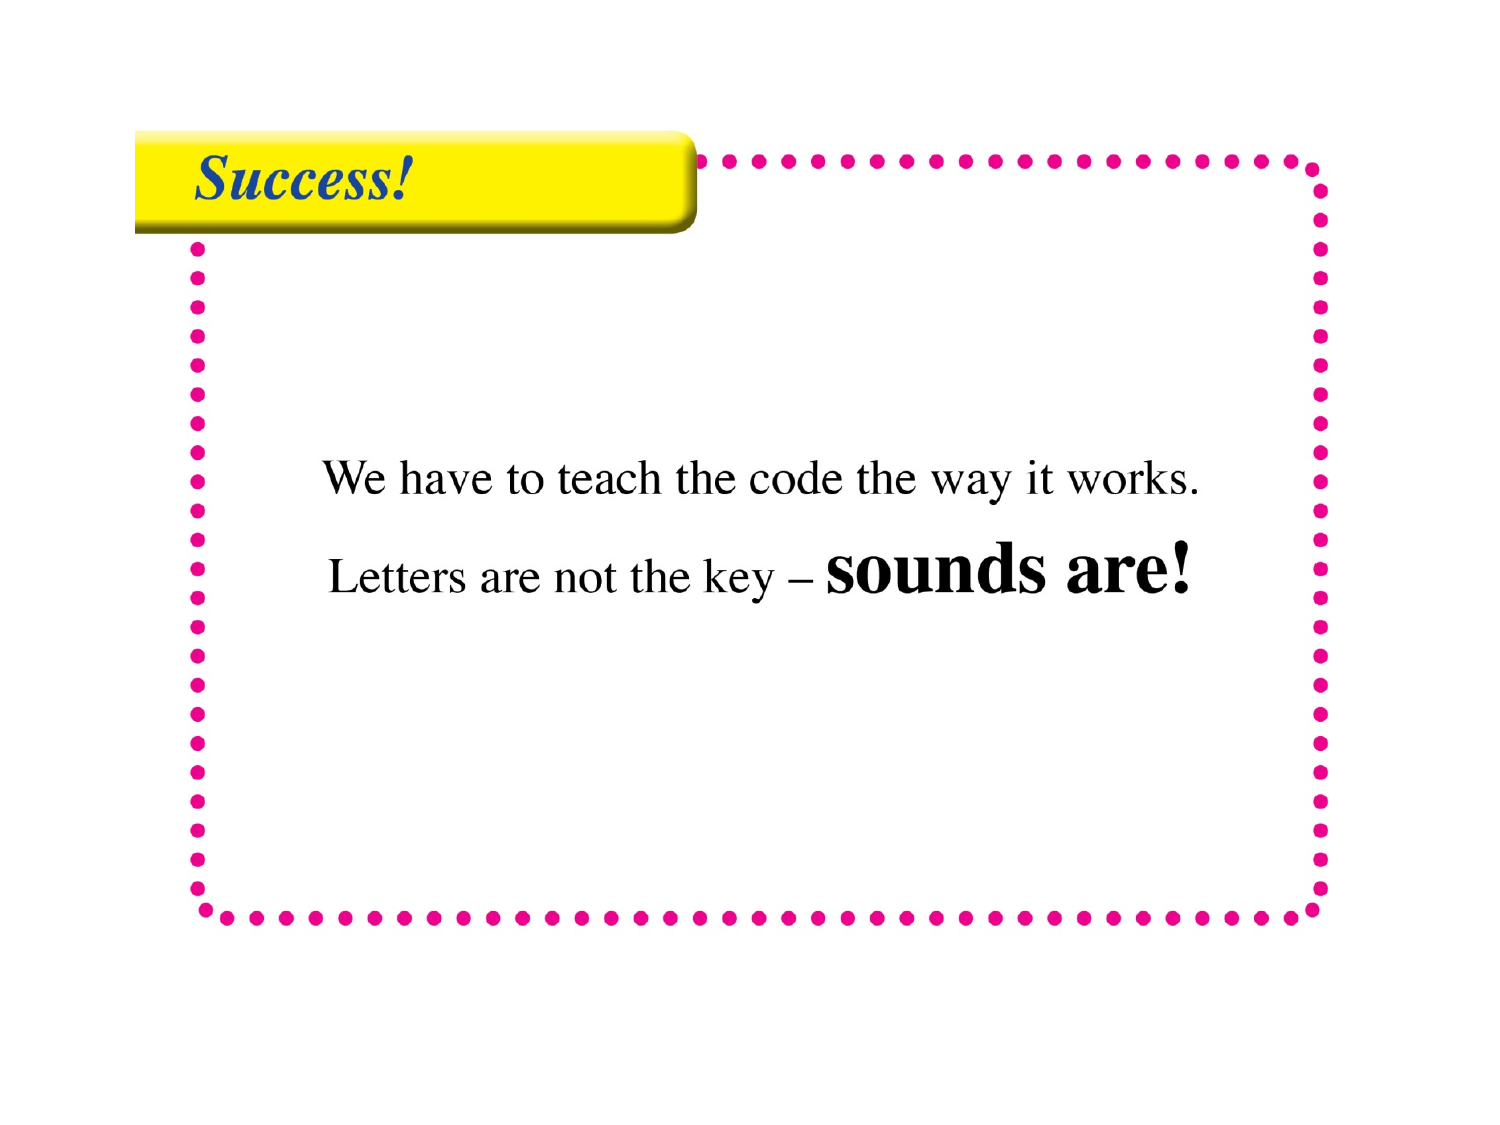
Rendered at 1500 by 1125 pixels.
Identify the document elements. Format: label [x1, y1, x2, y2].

list [135, 101, 1376, 976]
